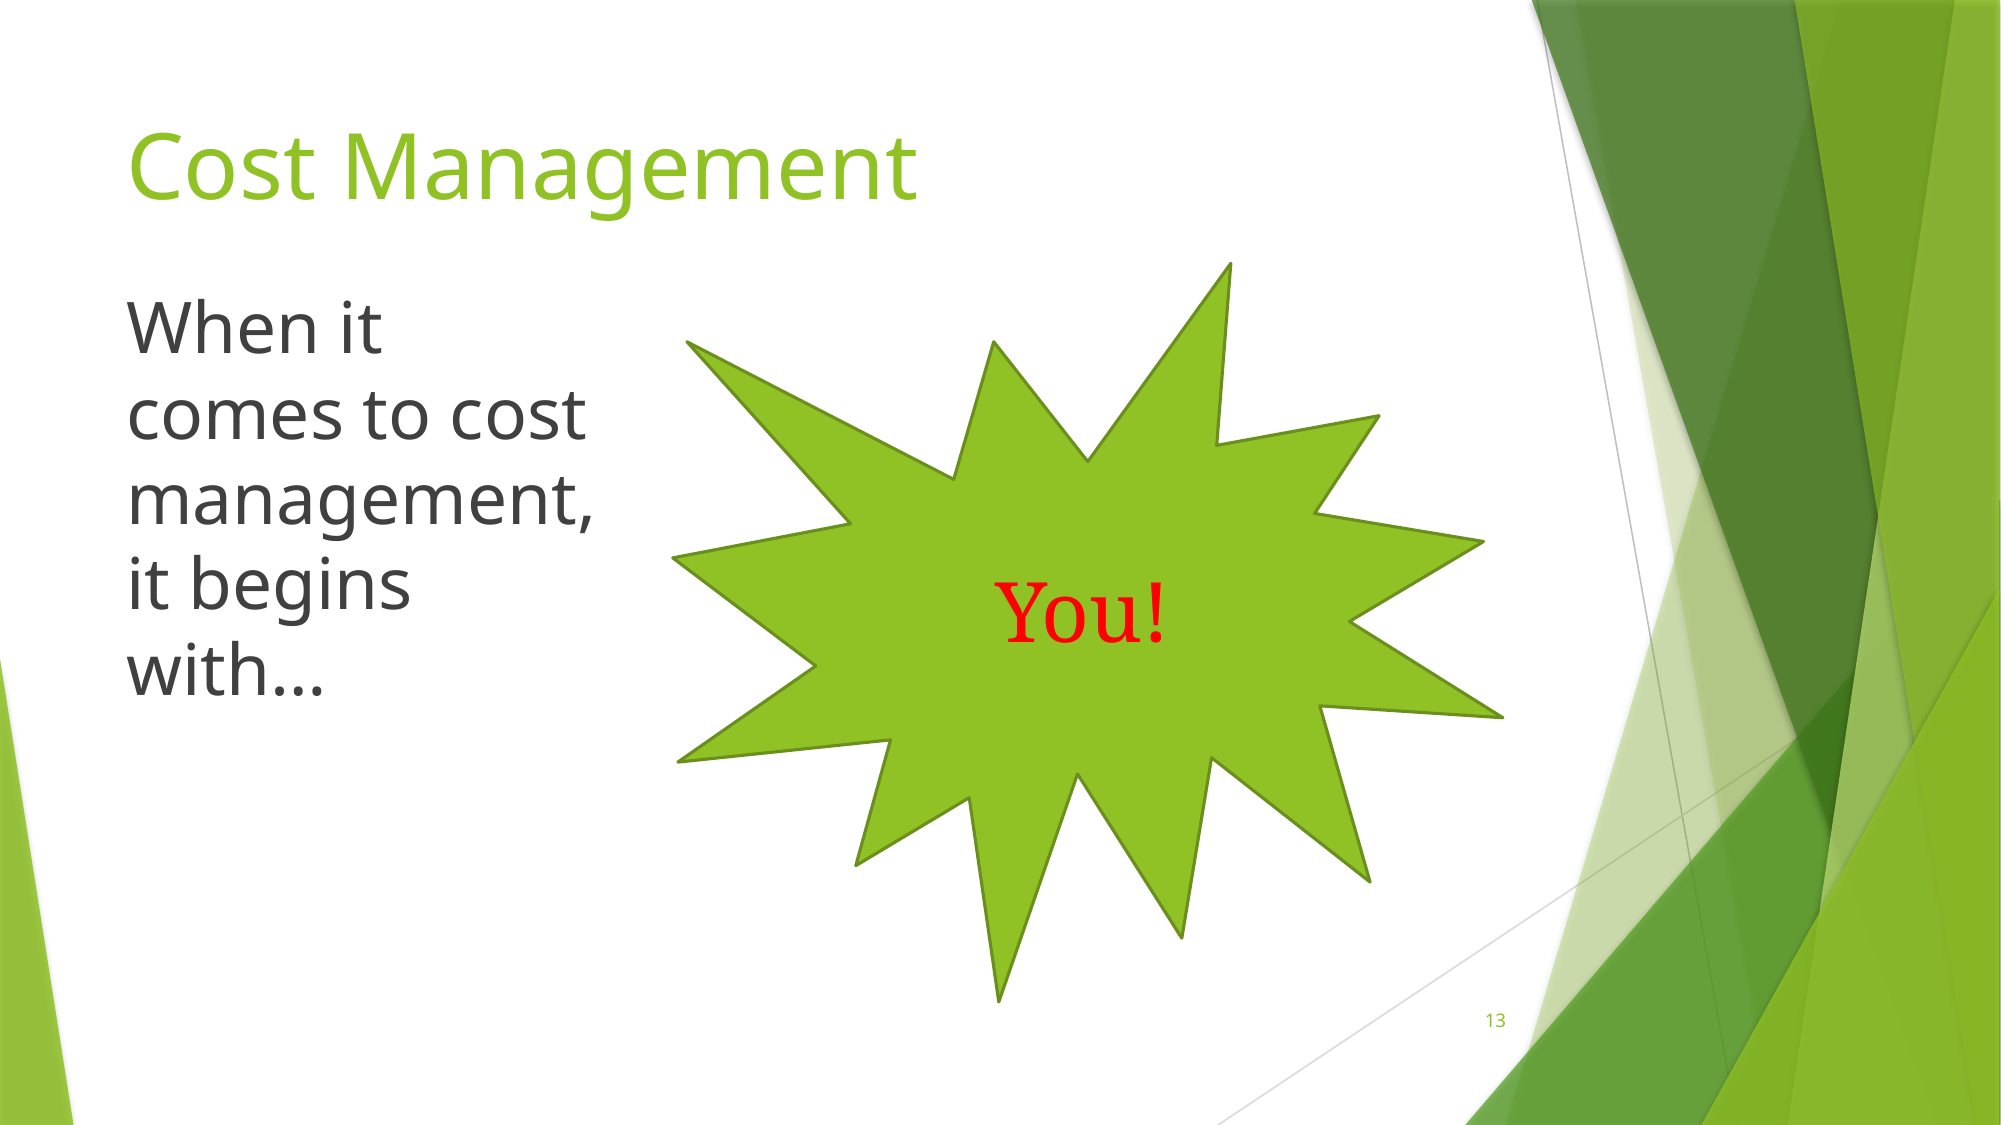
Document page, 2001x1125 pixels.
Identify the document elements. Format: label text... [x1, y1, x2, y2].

list When it comes to cost management, it begins with… [111, 274, 623, 784]
slide_number 13 [1409, 991, 1522, 1051]
title Cost Management [111, 99, 1522, 264]
text_box You! [671, 264, 1505, 1004]
